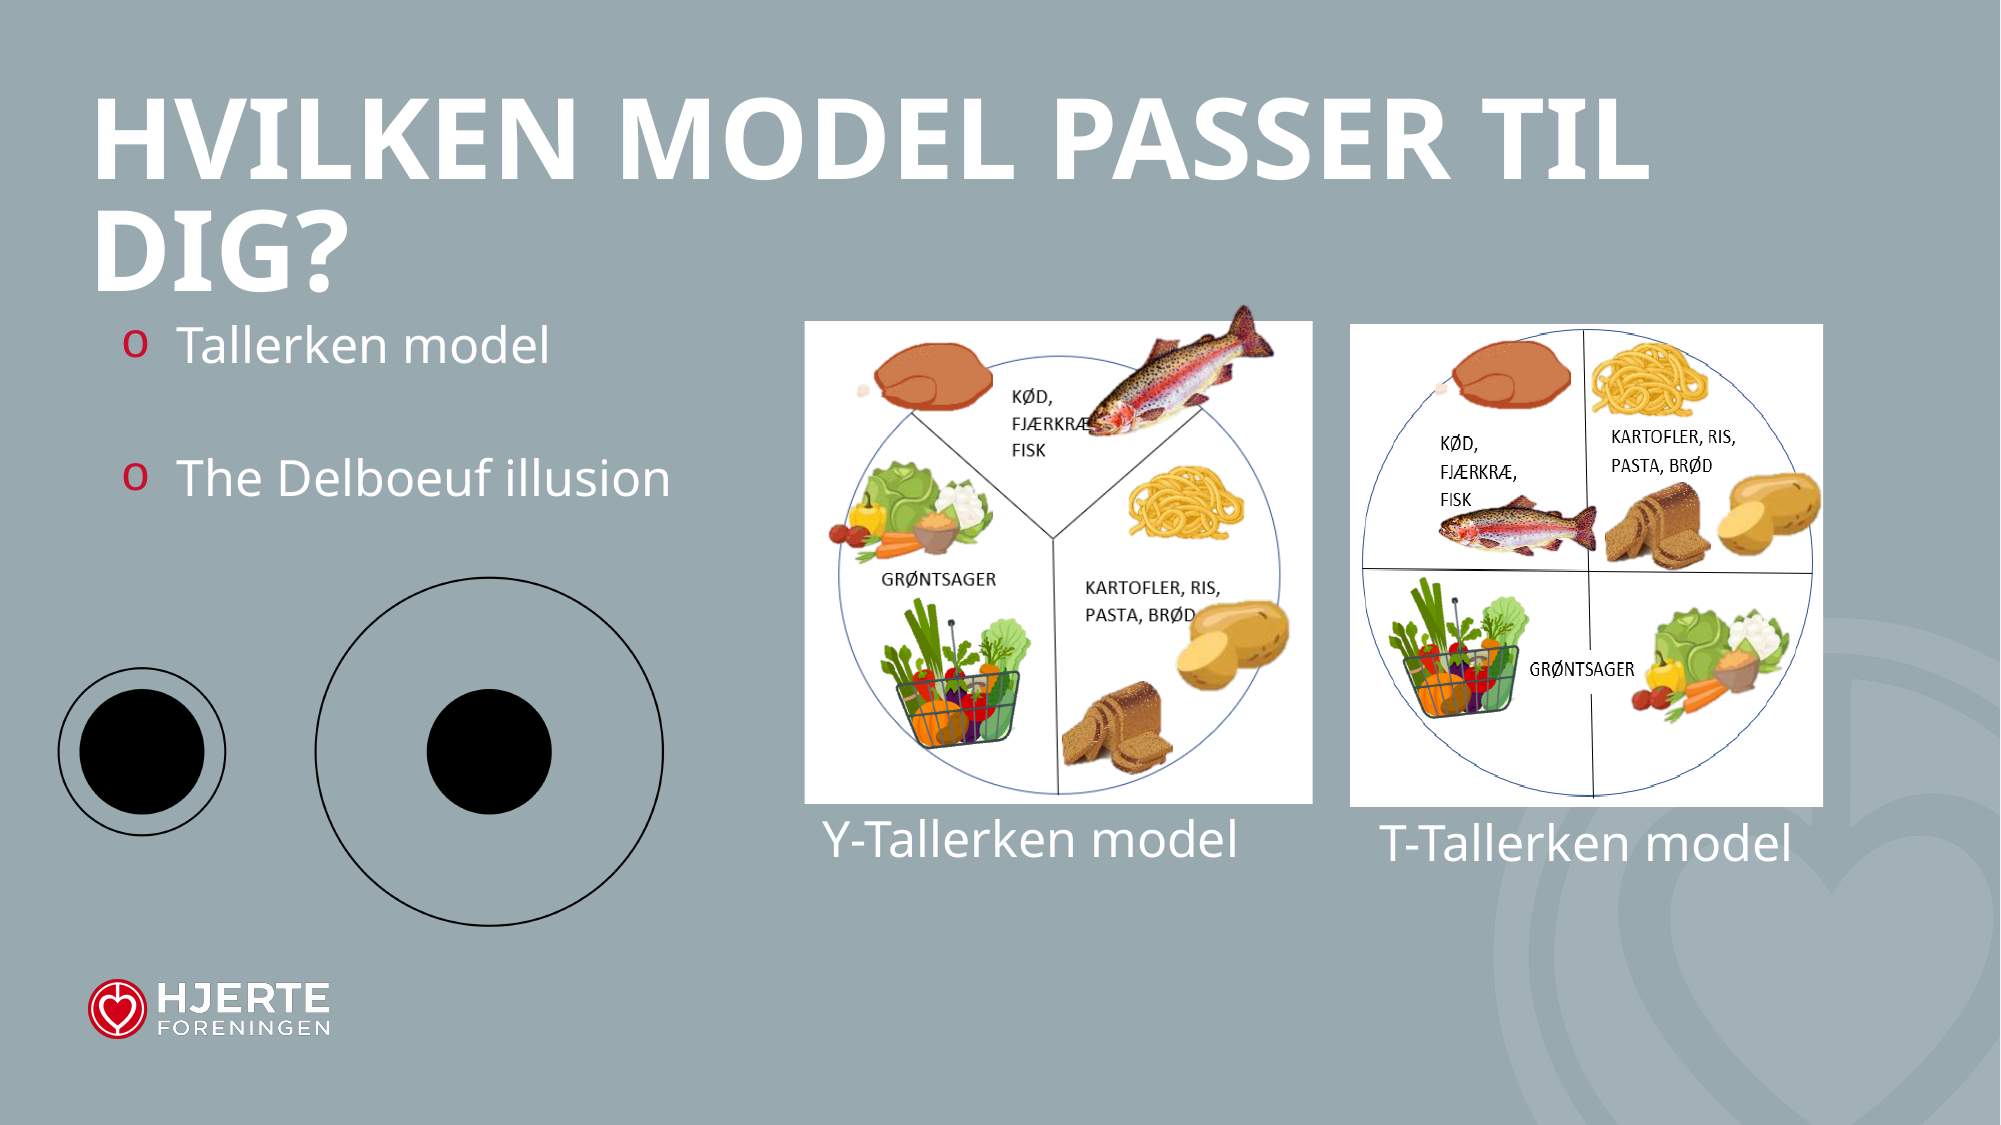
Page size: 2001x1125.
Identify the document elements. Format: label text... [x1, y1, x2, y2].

picture [804, 274, 1313, 804]
picture [88, 979, 329, 1039]
list Tallerken model The Delboeuf illusion [120, 320, 1218, 943]
picture [41, 560, 680, 943]
text_box Y-Tallerken model [822, 807, 1240, 868]
title Hvilken model passer til dig? [88, 89, 1912, 296]
text_box T-Tallerken model [1379, 811, 1794, 872]
picture [1333, 308, 2000, 1125]
